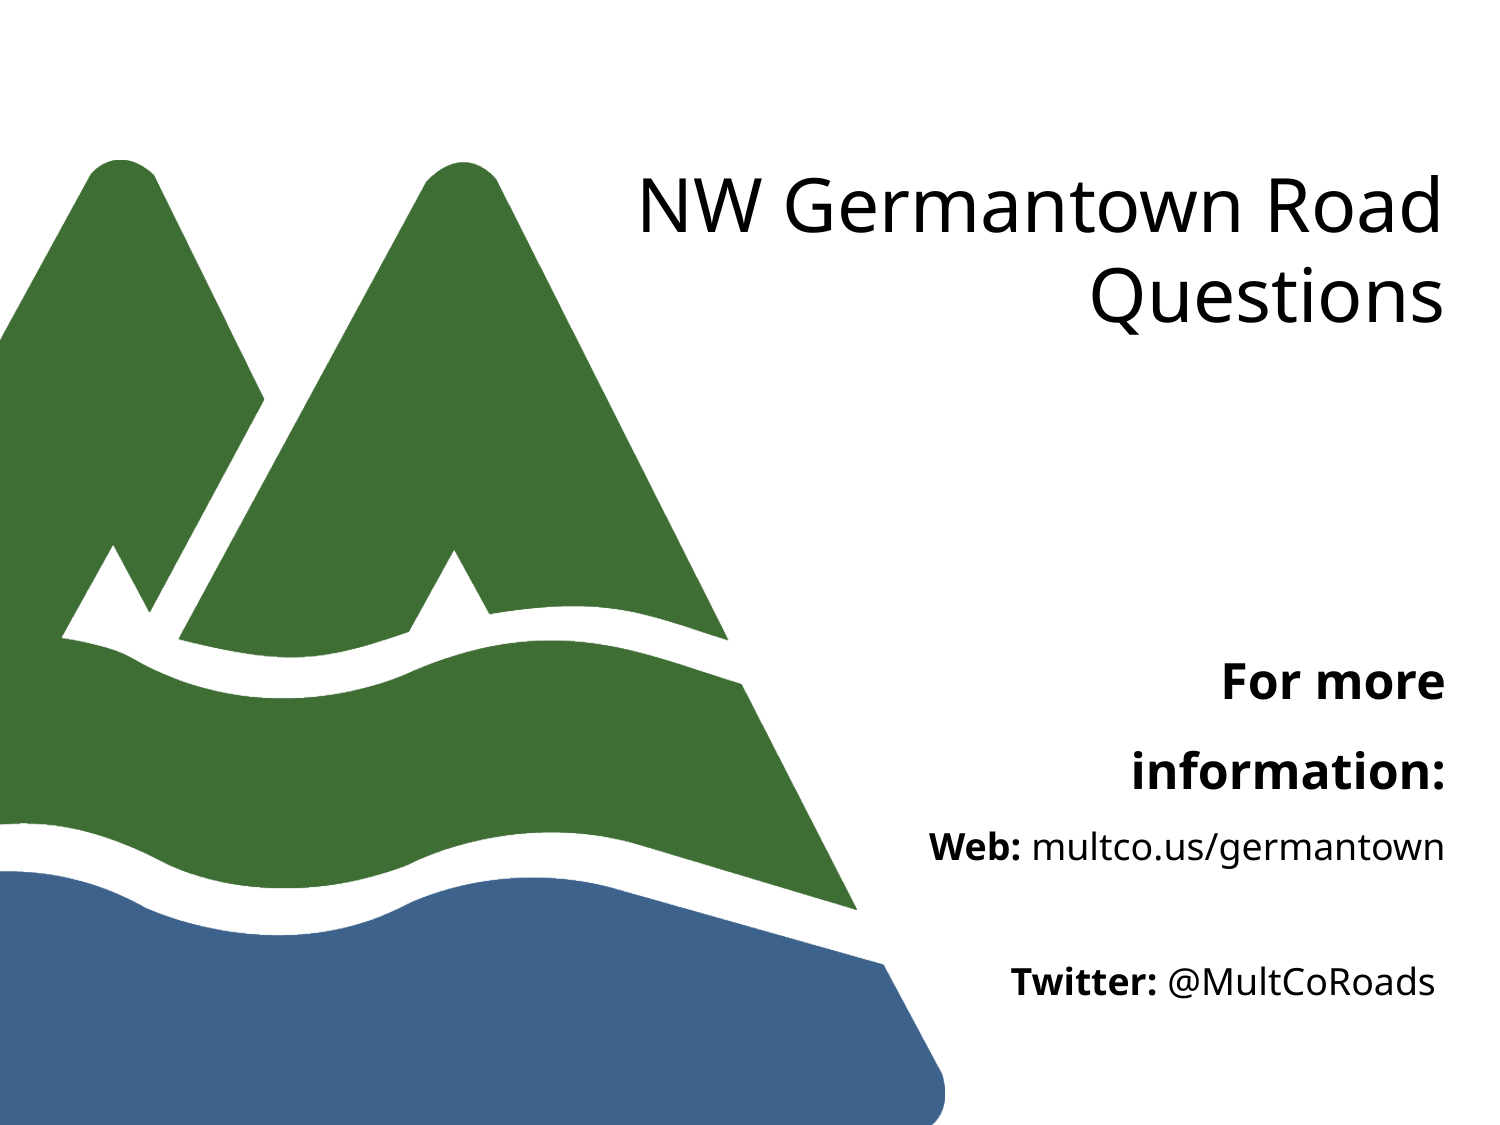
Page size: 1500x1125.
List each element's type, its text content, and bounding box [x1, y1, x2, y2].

picture [0, 160, 945, 1125]
text_box For more information: Web: multco.us/germantown Twitter: @MultCoRoads [910, 612, 1461, 1010]
title NW Germantown Road Questions [537, 149, 1461, 388]
